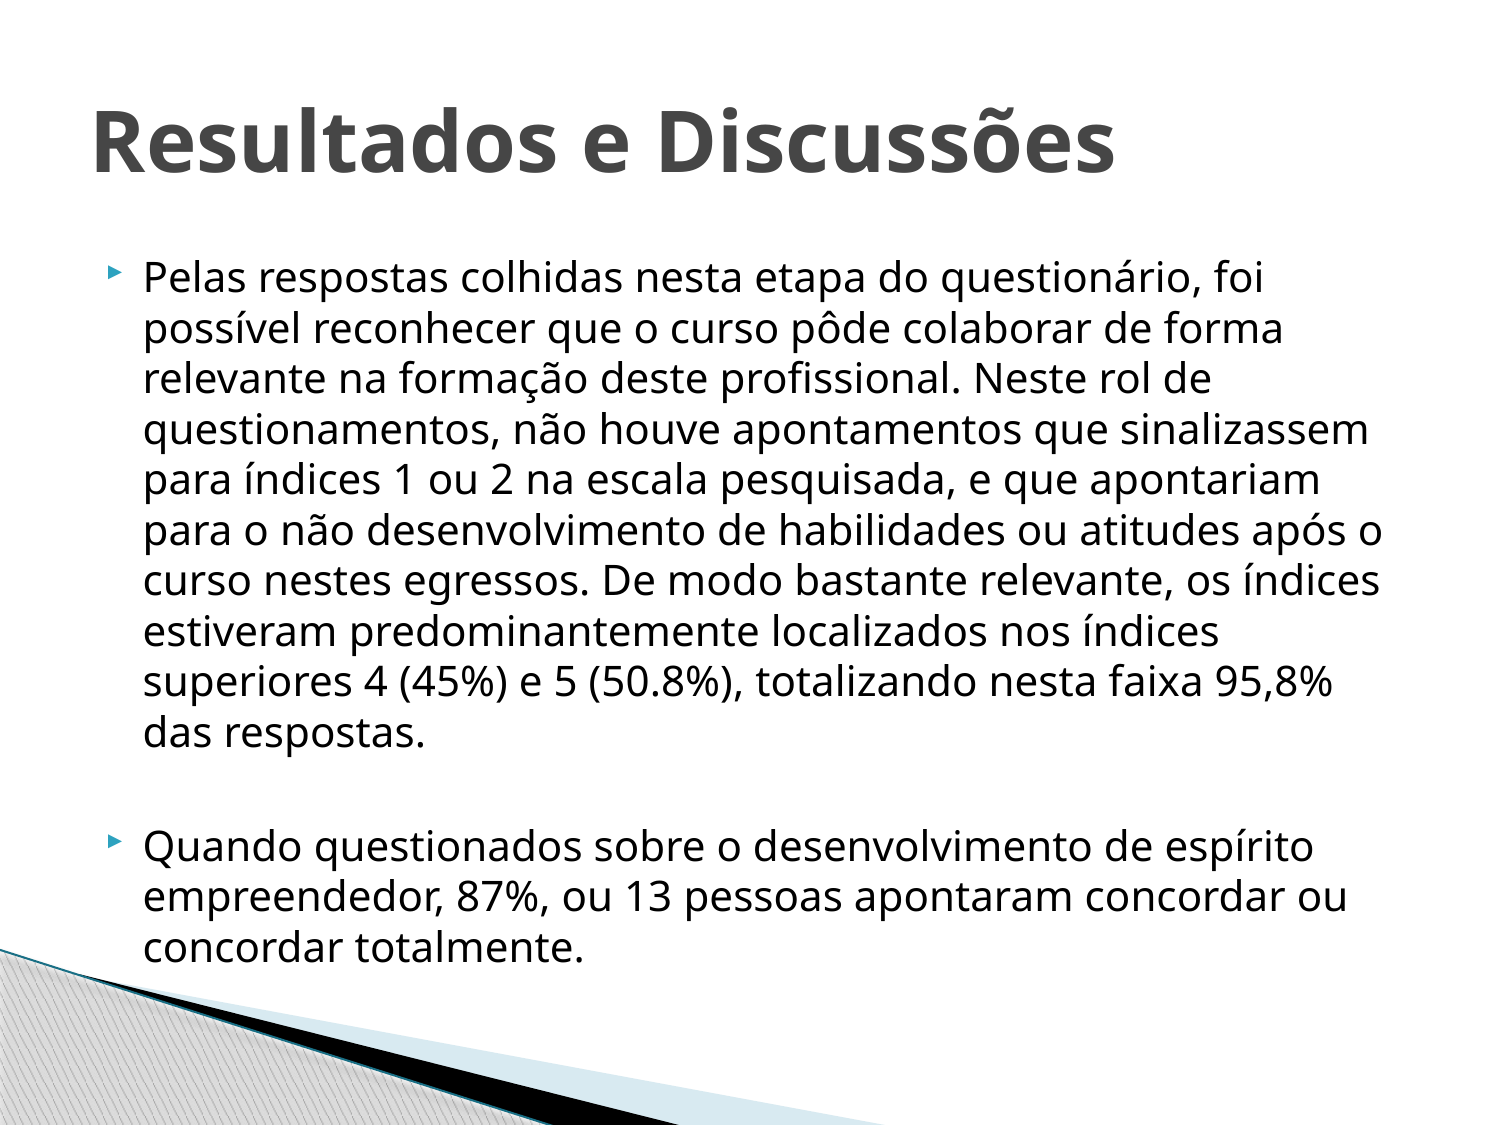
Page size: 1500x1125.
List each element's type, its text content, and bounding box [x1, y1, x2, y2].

list Pelas respostas colhidas nesta etapa do questionário, foi possível reconhecer que o curso pôde colaborar de forma relevante na formação deste profissional. Neste rol de questionamentos, não houve apontamentos que sinalizassem para índices 1 ou 2 na escala pesquisada, e que apontariam para o não desenvolvimento de habilidades ou atitudes após o curso nestes egressos. De modo bastante relevante, os índices estiveram predominantemente localizados nos índices superiores 4 (45%) e 5 (50.8%), totalizando nesta faixa 95,8% das respostas. Quando questionados sobre o desenvolvimento de espírito empreendedor, 87%, ou 13 pessoas apontaram concordar ou concordar totalmente. [75, 243, 1425, 986]
title Resultados e Discussões [75, 45, 1425, 233]
